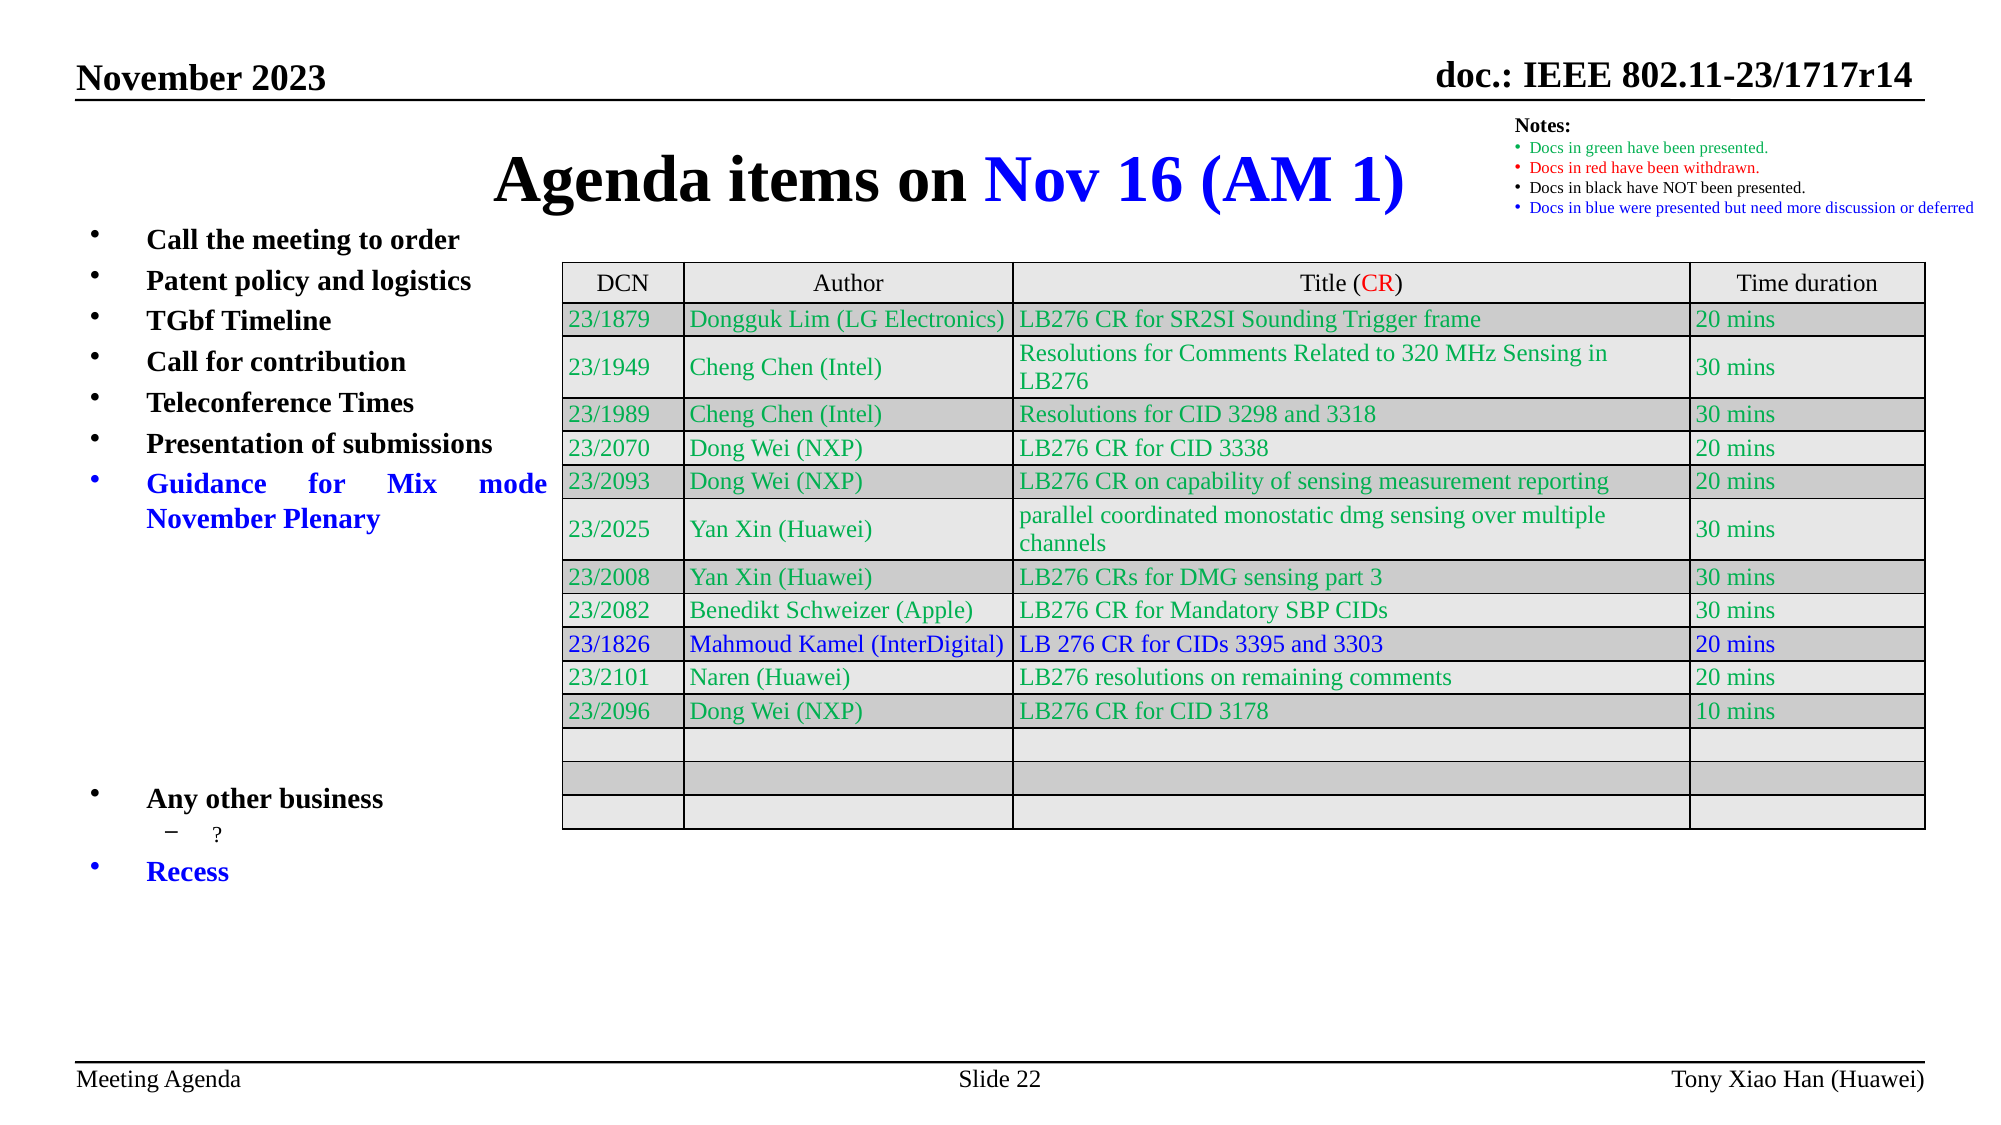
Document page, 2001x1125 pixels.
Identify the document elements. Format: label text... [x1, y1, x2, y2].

table_header Time duration [1691, 263, 1924, 302]
table_cell LB276 resolutions on remaining comments [1014, 662, 1689, 693]
table_cell 23/2025 [563, 499, 683, 559]
text_box Call the meeting to order Patent policy and logistics TGbf Timeline Call for contribution Teleconference Times Presentation of submissions Guidance for Mix mode November Plenary Any other business ? Recess [75, 212, 563, 1058]
table_cell 23/1826 [563, 628, 683, 660]
table_cell [685, 762, 1012, 794]
table_cell 20 mins [1691, 432, 1924, 464]
table_cell 23/2101 [563, 662, 683, 693]
table_cell Dong Wei (NXP) [685, 432, 1012, 464]
table_cell [1014, 796, 1689, 828]
table_cell 23/1949 [563, 337, 683, 397]
table_cell 20 mins [1691, 662, 1924, 693]
table_cell Dong Wei (NXP) [685, 466, 1012, 498]
table_cell Resolutions for Comments Related to 320 MHz Sensing in LB276 [1014, 337, 1689, 397]
table_cell Dong Wei (NXP) [685, 695, 1012, 727]
text_box Notes: Docs in green have been presented. Docs in red have been withdrawn. Docs in black have NOT been presented. Docs in blue were presented but need more discussion or deferred [1500, 104, 2000, 246]
table_cell 23/1989 [563, 399, 683, 430]
table_header Title (CR) [1014, 263, 1689, 302]
table_cell Yan Xin (Huawei) [685, 499, 1012, 559]
table_cell Naren (Huawei) [685, 662, 1012, 693]
table_cell [563, 762, 683, 794]
table_cell [563, 796, 683, 828]
table_cell LB276 CR for CID 3178 [1014, 695, 1689, 727]
table_cell 20 mins [1691, 628, 1924, 660]
table_cell 23/1879 [563, 304, 683, 335]
table_cell LB276 CR for CID 3338 [1014, 432, 1689, 464]
table_cell 23/2093 [563, 466, 683, 498]
table_cell 23/2082 [563, 594, 683, 626]
table_cell 23/2008 [563, 561, 683, 593]
table_cell 30 mins [1691, 399, 1924, 430]
table_cell [1691, 762, 1924, 794]
table_cell Mahmoud Kamel (InterDigital) [685, 628, 1012, 660]
table_cell 10 mins [1691, 695, 1924, 727]
table_cell 20 mins [1691, 304, 1924, 335]
table_cell Cheng Chen (Intel) [685, 399, 1012, 430]
table_cell Resolutions for CID 3298 and 3318 [1014, 399, 1689, 430]
table_cell LB276 CR for SR2SI Sounding Trigger frame [1014, 304, 1689, 335]
table_cell Benedikt Schweizer (Apple) [685, 594, 1012, 626]
table_cell [1691, 729, 1924, 761]
table_cell [563, 729, 683, 761]
table_cell LB 276 CR for CIDs 3395 and 3303 [1014, 628, 1689, 660]
table_cell Cheng Chen (Intel) [685, 337, 1012, 397]
table_header DCN [563, 263, 683, 302]
table_cell [685, 729, 1012, 761]
table_cell [685, 796, 1012, 828]
table_cell LB276 CR on capability of sensing measurement reporting [1014, 466, 1689, 498]
table_cell LB276 CRs for DMG sensing part 3 [1014, 561, 1689, 593]
table_cell 30 mins [1691, 594, 1924, 626]
table_header Author [685, 263, 1012, 302]
table_cell 30 mins [1691, 561, 1924, 593]
table_cell 20 mins [1691, 466, 1924, 498]
table_cell LB276 CR for Mandatory SBP CIDs [1014, 594, 1689, 626]
text_box Agenda items on Nov 16 (AM 1) [262, 87, 1638, 262]
table_cell Yan Xin (Huawei) [685, 561, 1012, 593]
table_cell Dongguk Lim (LG Electronics) [685, 304, 1012, 335]
table_cell [1014, 762, 1689, 794]
table_cell 30 mins [1691, 499, 1924, 559]
table_cell 30 mins [1691, 337, 1924, 397]
table_cell [1691, 796, 1924, 828]
table_cell parallel coordinated monostatic dmg sensing over multiple channels [1014, 499, 1689, 559]
table_cell [1014, 729, 1689, 761]
table_cell 23/2096 [563, 695, 683, 727]
table_cell 23/2070 [563, 432, 683, 464]
